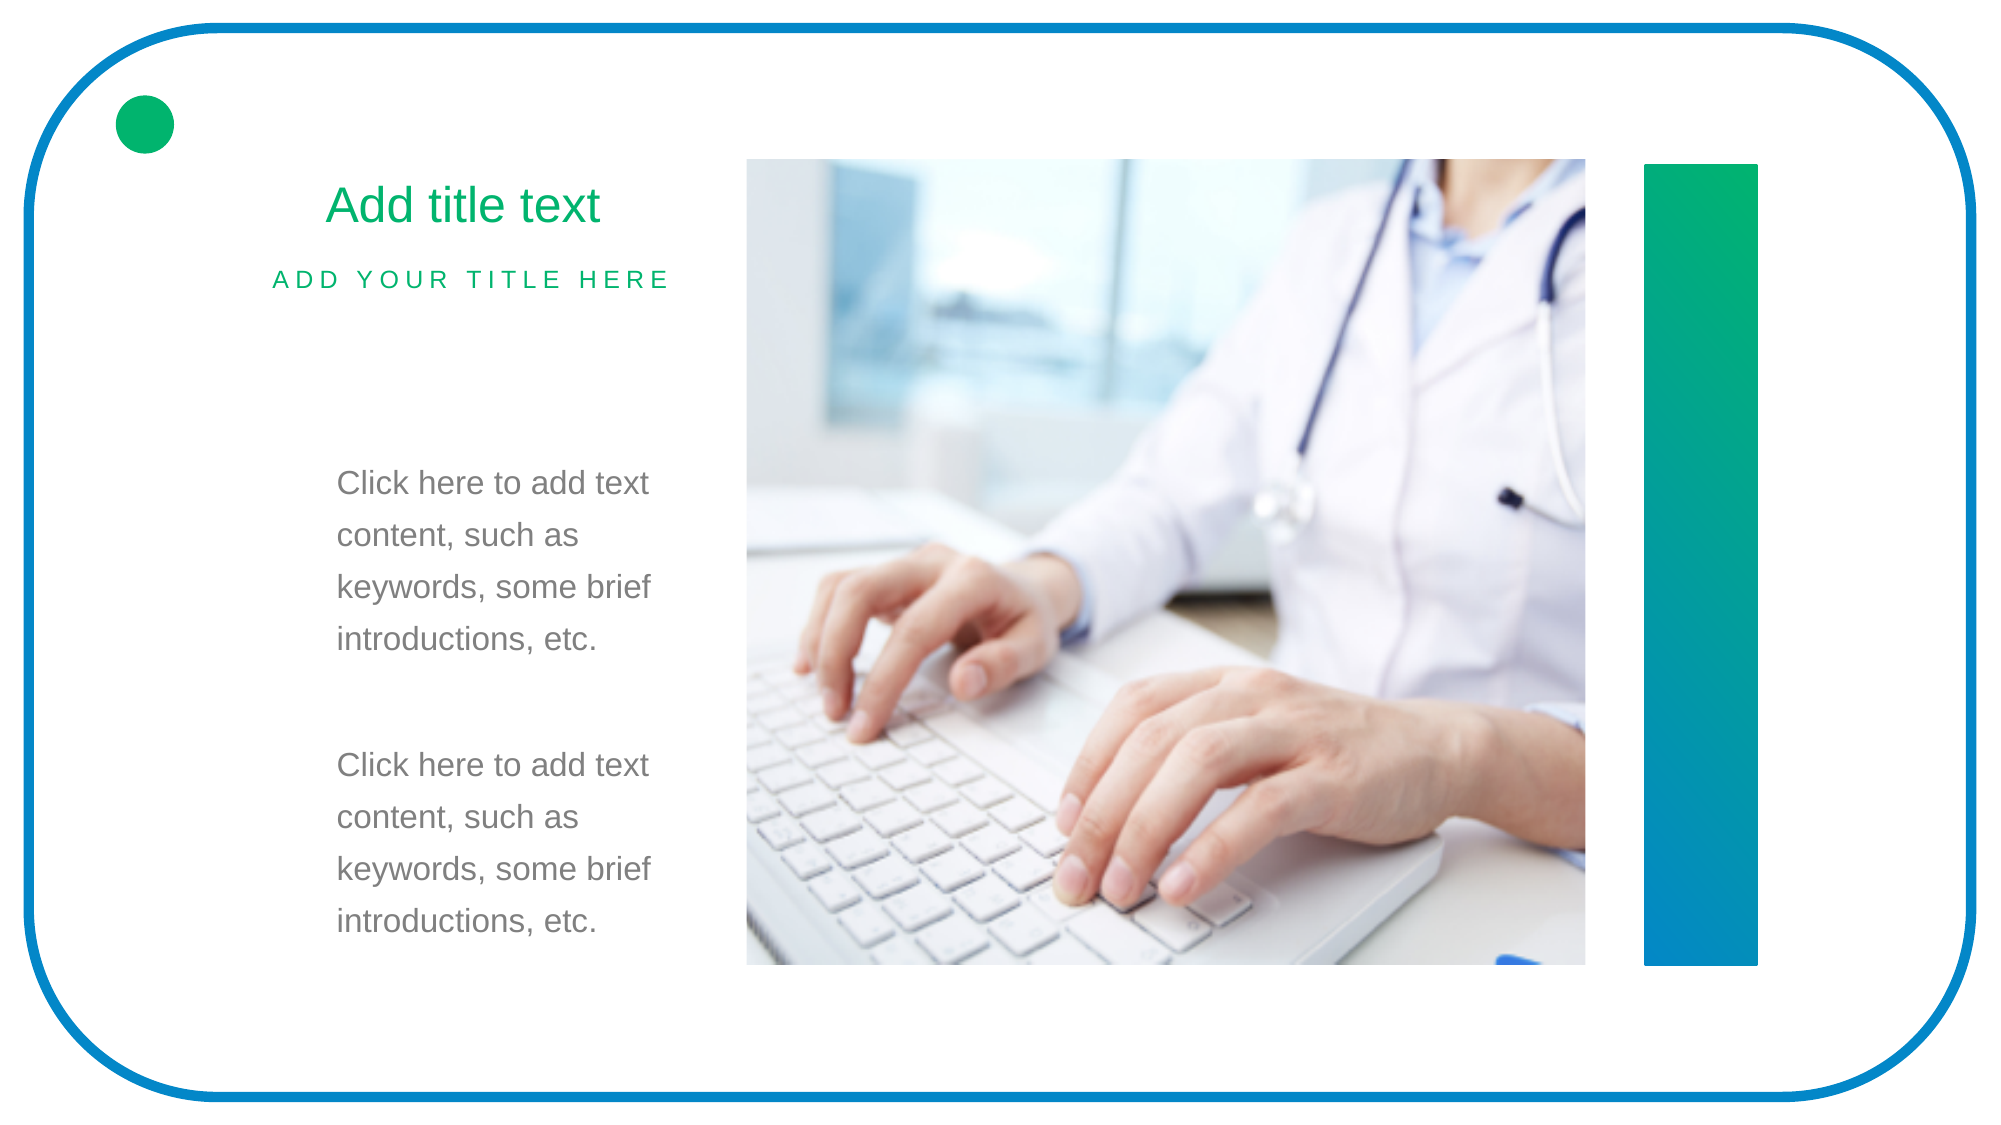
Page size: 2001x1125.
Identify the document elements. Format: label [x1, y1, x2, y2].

text_box [28, 28, 1972, 1097]
